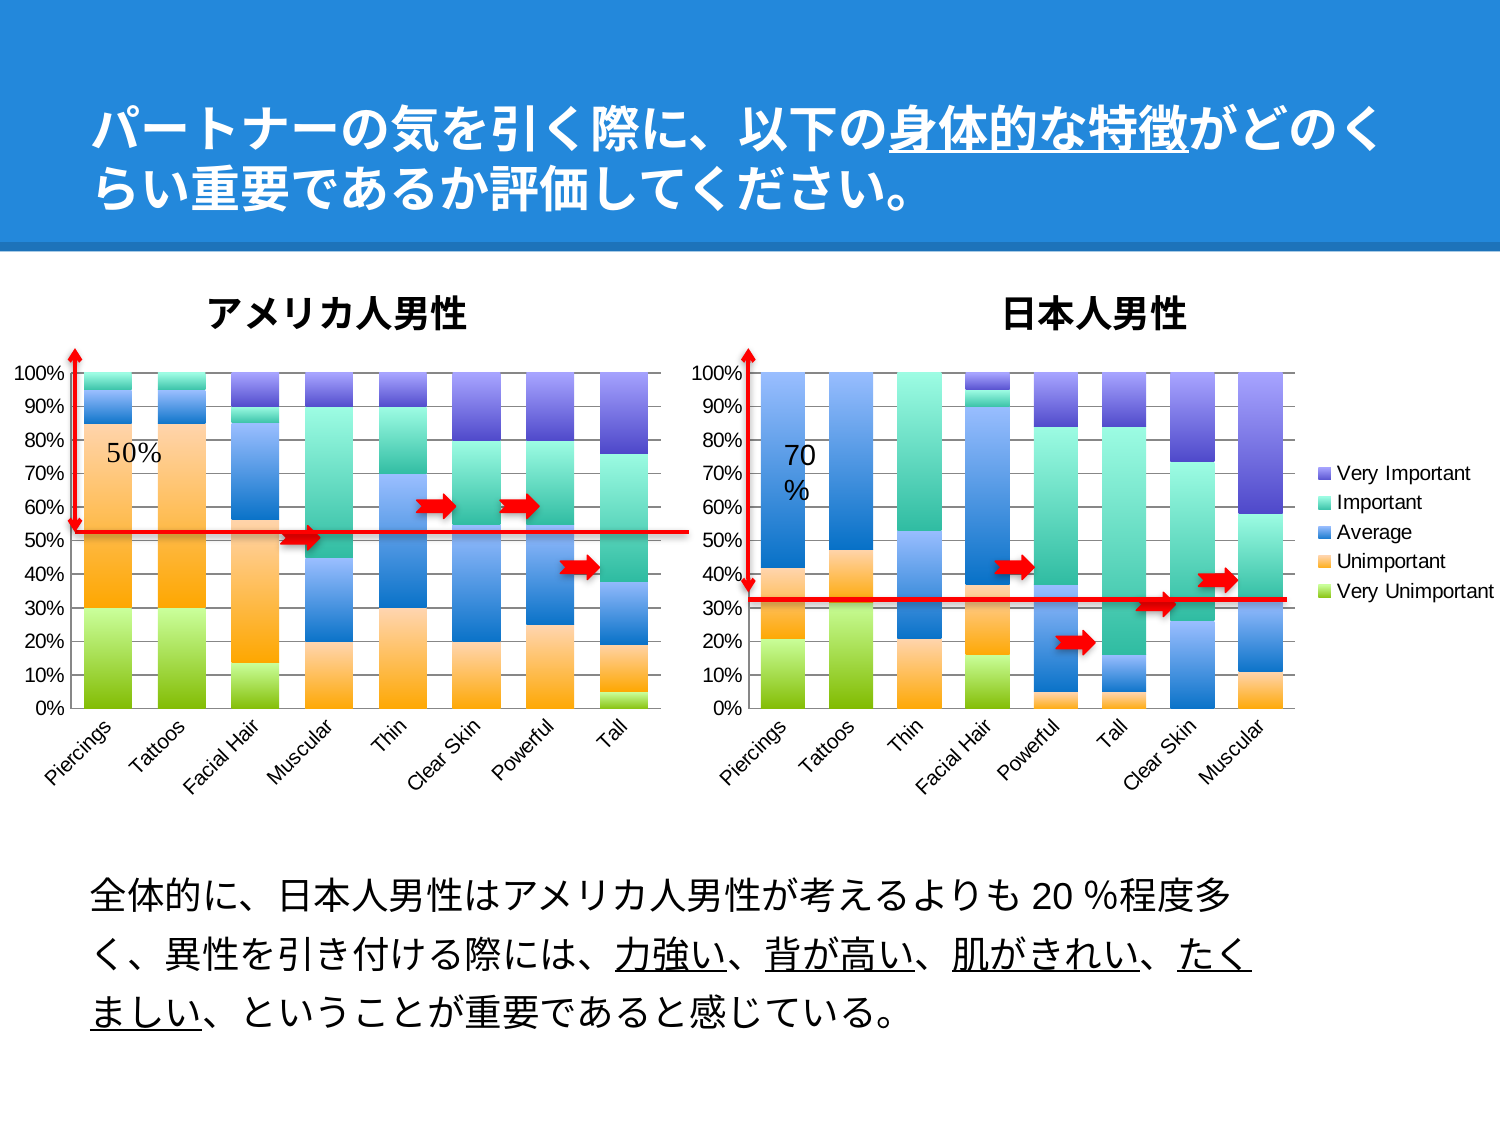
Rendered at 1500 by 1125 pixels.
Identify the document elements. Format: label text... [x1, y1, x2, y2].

chart [0, 253, 1500, 811]
title パートナーの気を引く際に、以下の身体的な特徴がどのくらい重要であるか評価してください。 [75, 45, 1425, 233]
text_box 全体的に、日本人男性はアメリカ人男性が考えるよりも20％程度多く、異性を引き付ける際には、力強い、背が高い、肌がきれい、たくましい、ということが重要であると感じている。 [75, 851, 1302, 1042]
